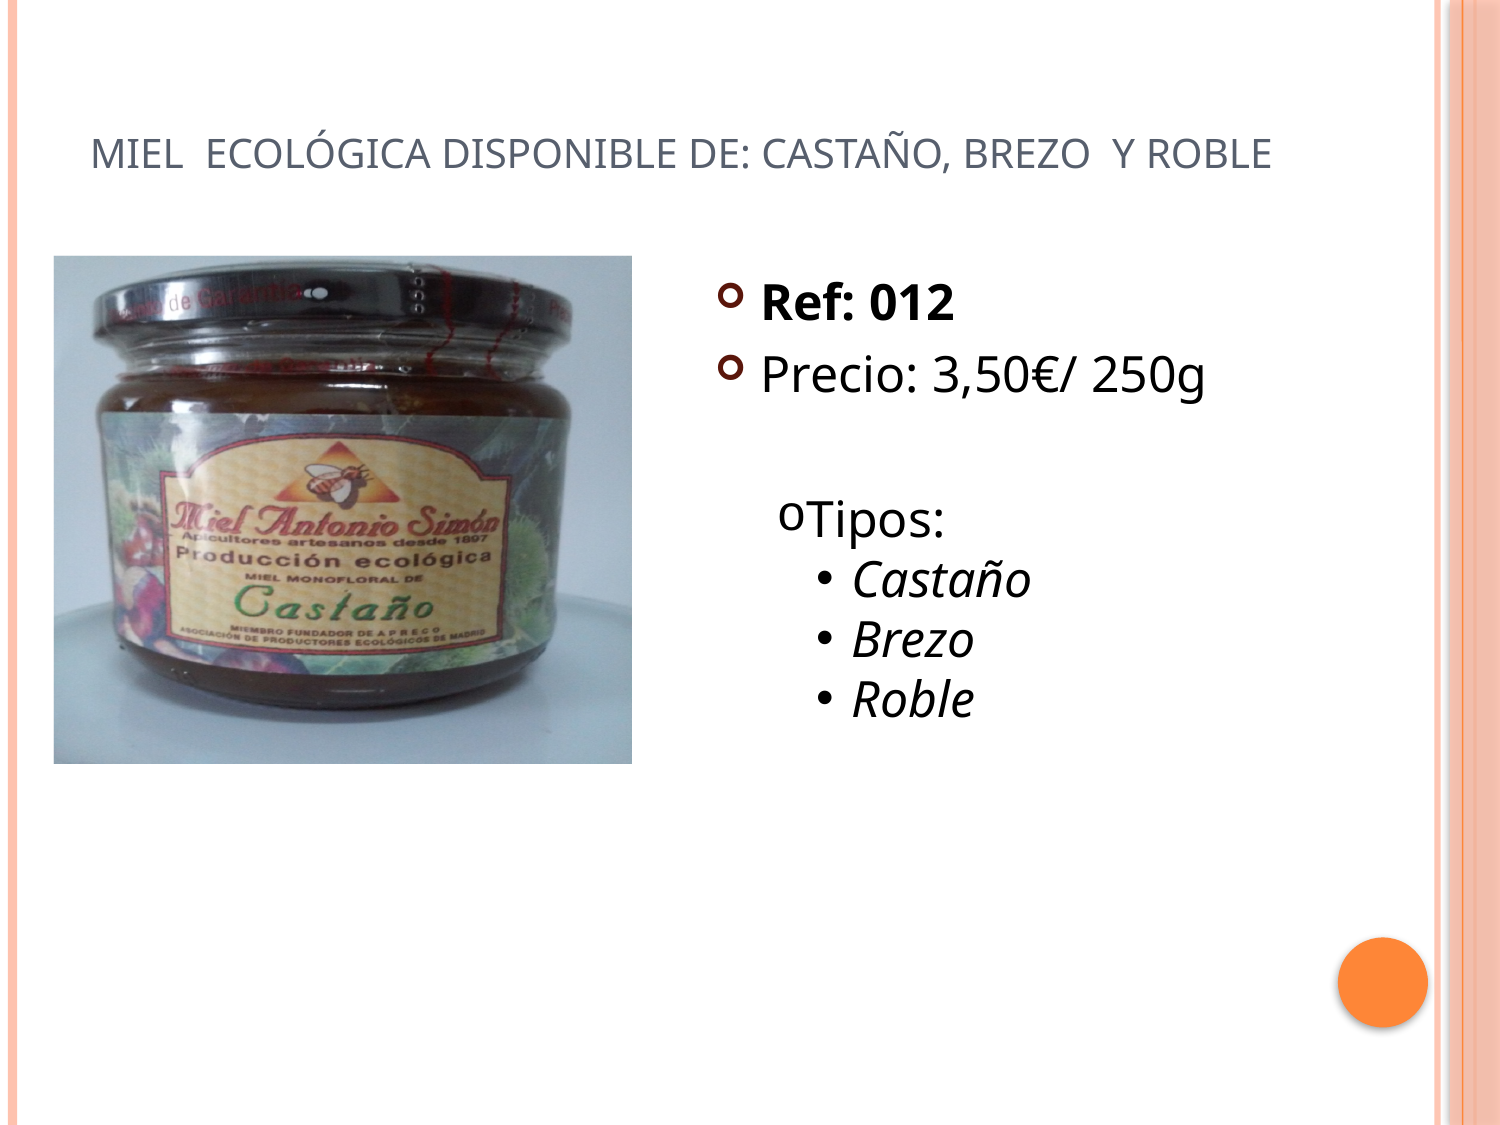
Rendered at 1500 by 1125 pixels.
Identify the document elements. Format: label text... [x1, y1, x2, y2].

picture [597, 256, 632, 764]
title Miel ecológica disponible de: castaño, brezo y roble [75, 45, 1300, 233]
text_box Tipos: Castaño Brezo Roble [761, 479, 1093, 735]
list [87, 219, 597, 800]
list Ref: 012 Precio: 3,50€/ 250g [700, 262, 1301, 1013]
picture [54, 256, 87, 764]
